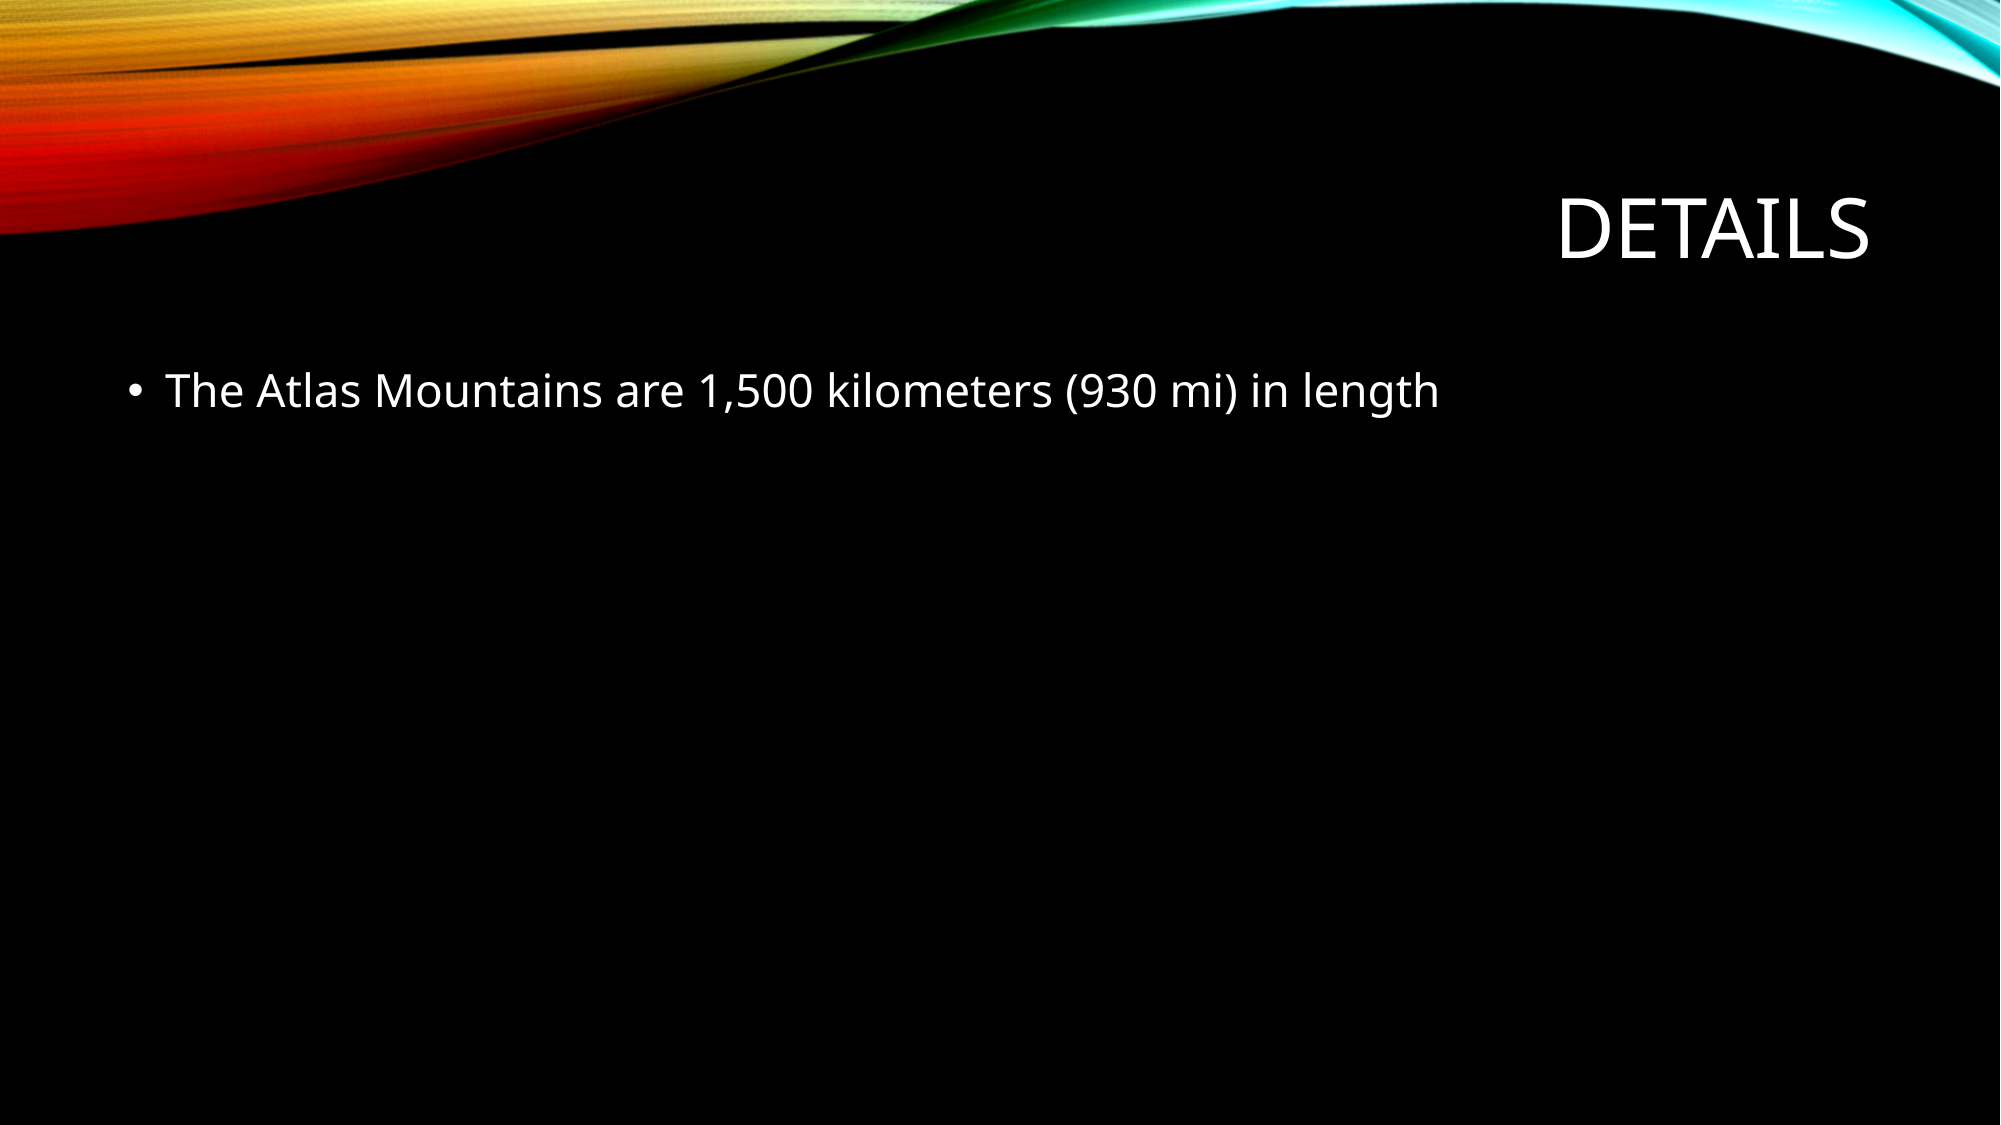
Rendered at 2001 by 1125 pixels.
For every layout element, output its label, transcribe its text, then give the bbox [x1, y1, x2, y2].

list The Atlas Mountains are 1,500 kilometers (930 mi) in length [112, 360, 1888, 1021]
picture [0, 0, 2000, 237]
title Details [474, 125, 1888, 338]
